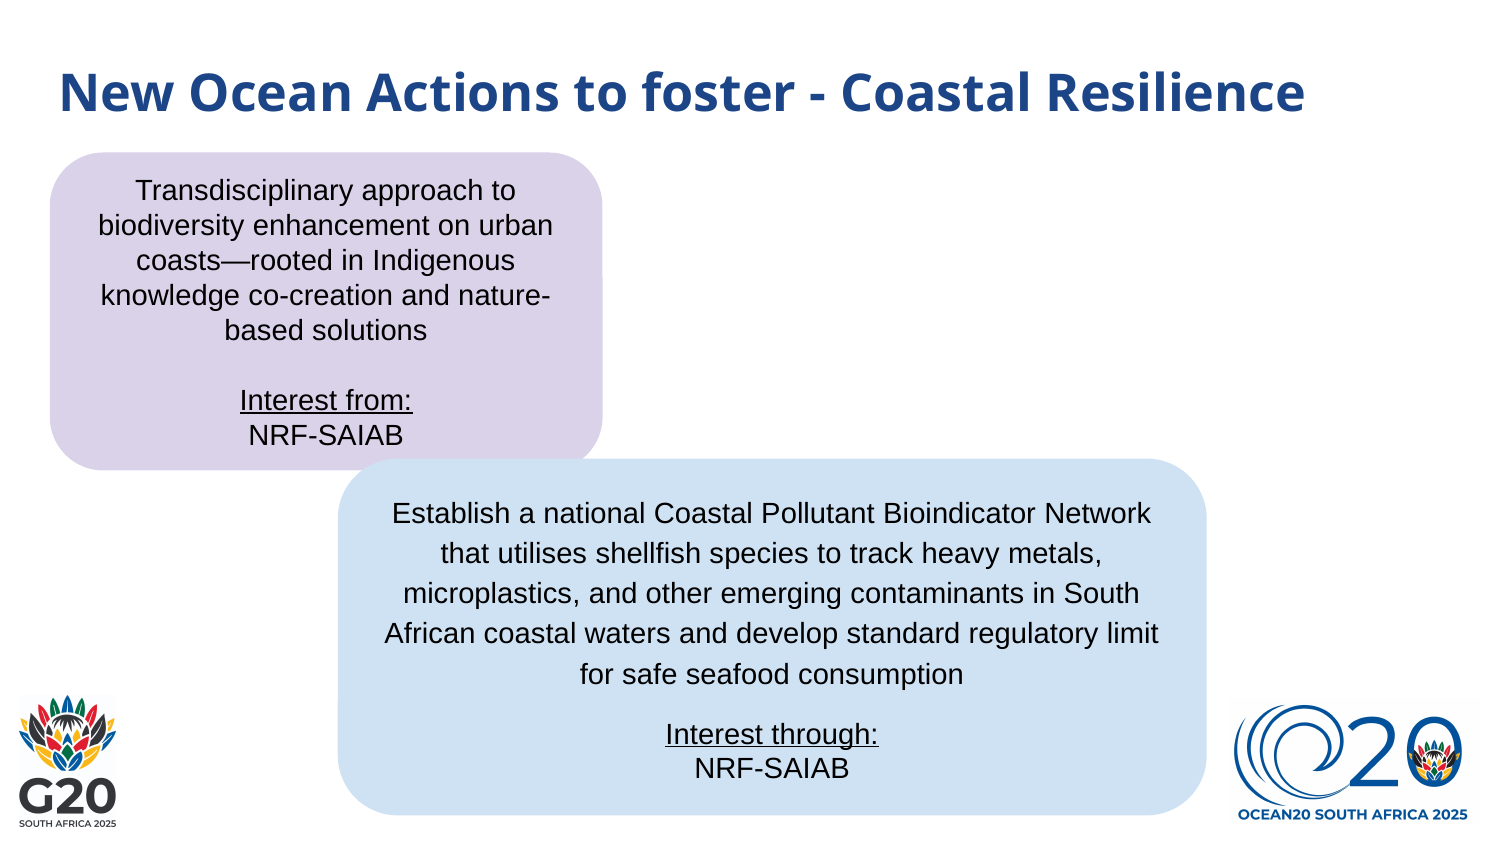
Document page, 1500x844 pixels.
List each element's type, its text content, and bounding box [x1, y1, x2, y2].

text_box New Ocean Actions to foster - Coastal Resilience [43, 43, 1459, 137]
text_box Transdisciplinary approach to biodiversity enhancement on urban coasts—rooted in Indigenous knowledge co-creation and nature-based solutions Interest from: NRF-SAIAB [50, 153, 602, 470]
picture [1228, 698, 1482, 825]
text_box Establish a national Coastal Pollutant Bioindicator Network that utilises shellfish species to track heavy metals, microplastics, and other emerging contaminants in South African coastal waters and develop standard regulatory limit for safe seafood consumption Interest through: NRF-SAIAB [338, 459, 1206, 815]
picture [19, 695, 117, 828]
